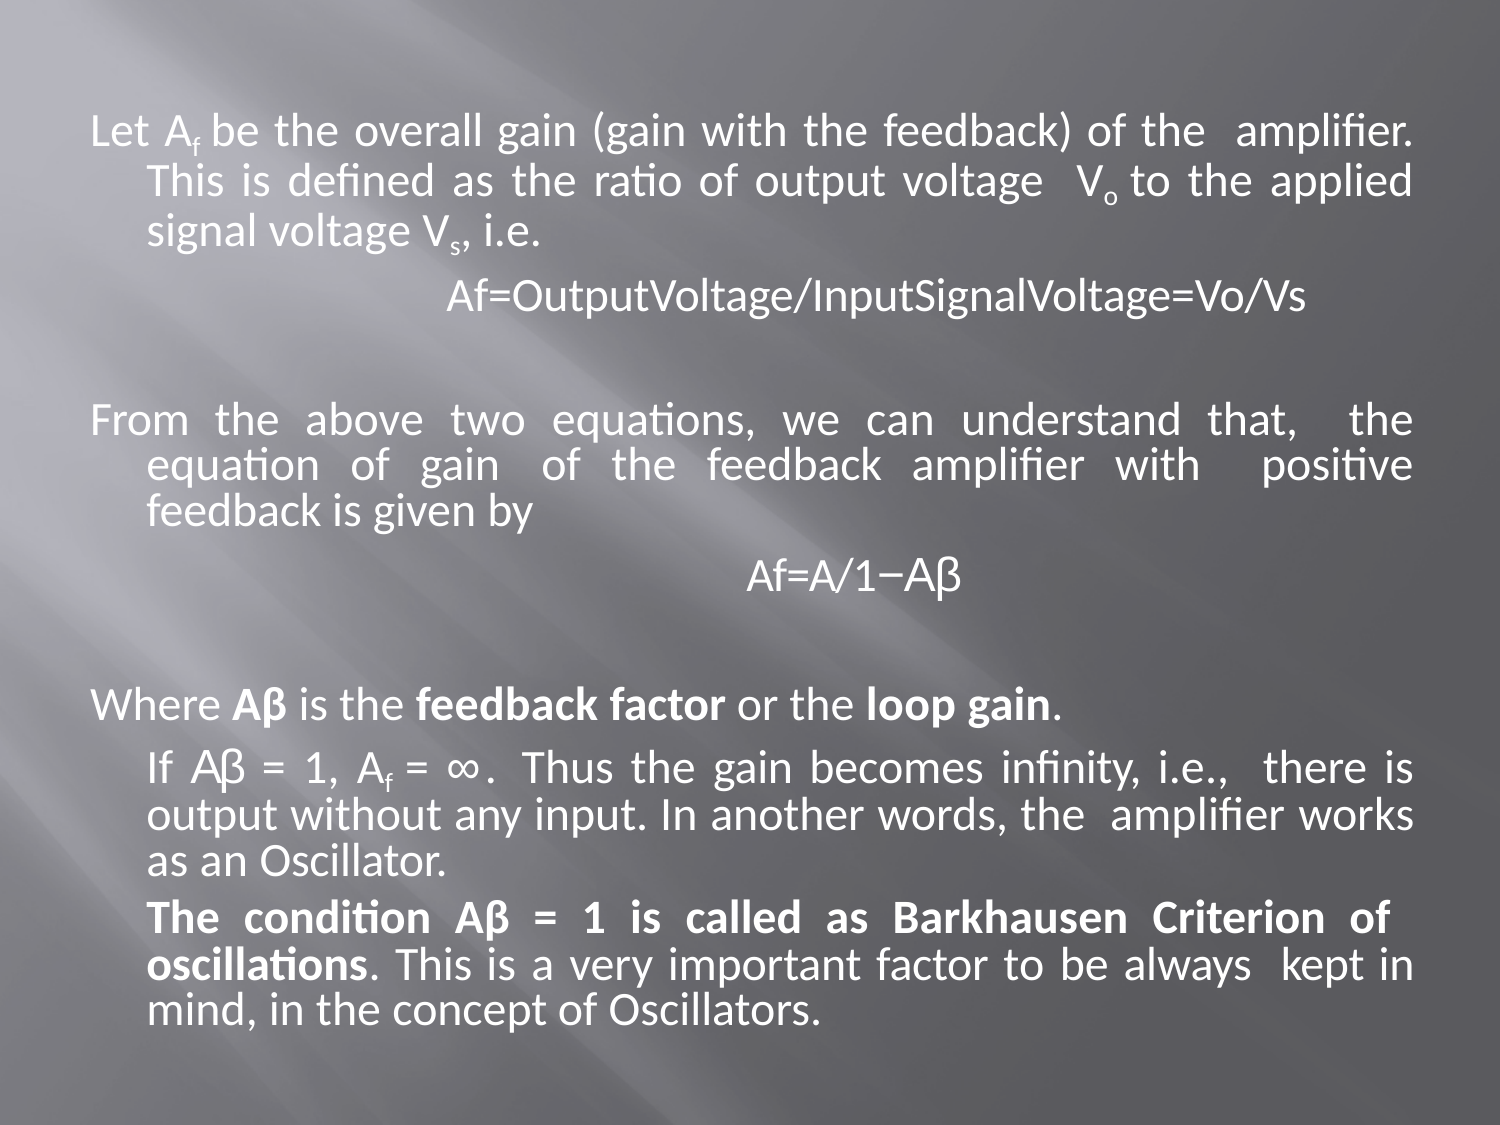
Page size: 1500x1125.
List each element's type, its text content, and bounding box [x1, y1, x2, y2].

text_box Let Af be the overall gain (gain with the feedback) of the amplifier. This is defined as the ratio of output voltage Vo to the applied signal voltage Vs, i.e. Af=OutputVoltage/InputSignalVoltage=Vo/Vs From the above two equations, we can understand that, the equation of gain of the feedback amplifier with positive feedback is given by Af=A/1−Aβ Where Aβ is the feedback factor or the loop gain. If Aβ = 1, Af = ∞. Thus the gain becomes infinity, i.e., there is output without any input. In another words, the amplifier works as an Oscillator. The condition Aβ = 1 is called as Barkhausen Criterion of oscillations. This is a very important factor to be always kept in mind, in the concept of Oscillators. [77, 91, 1429, 1036]
